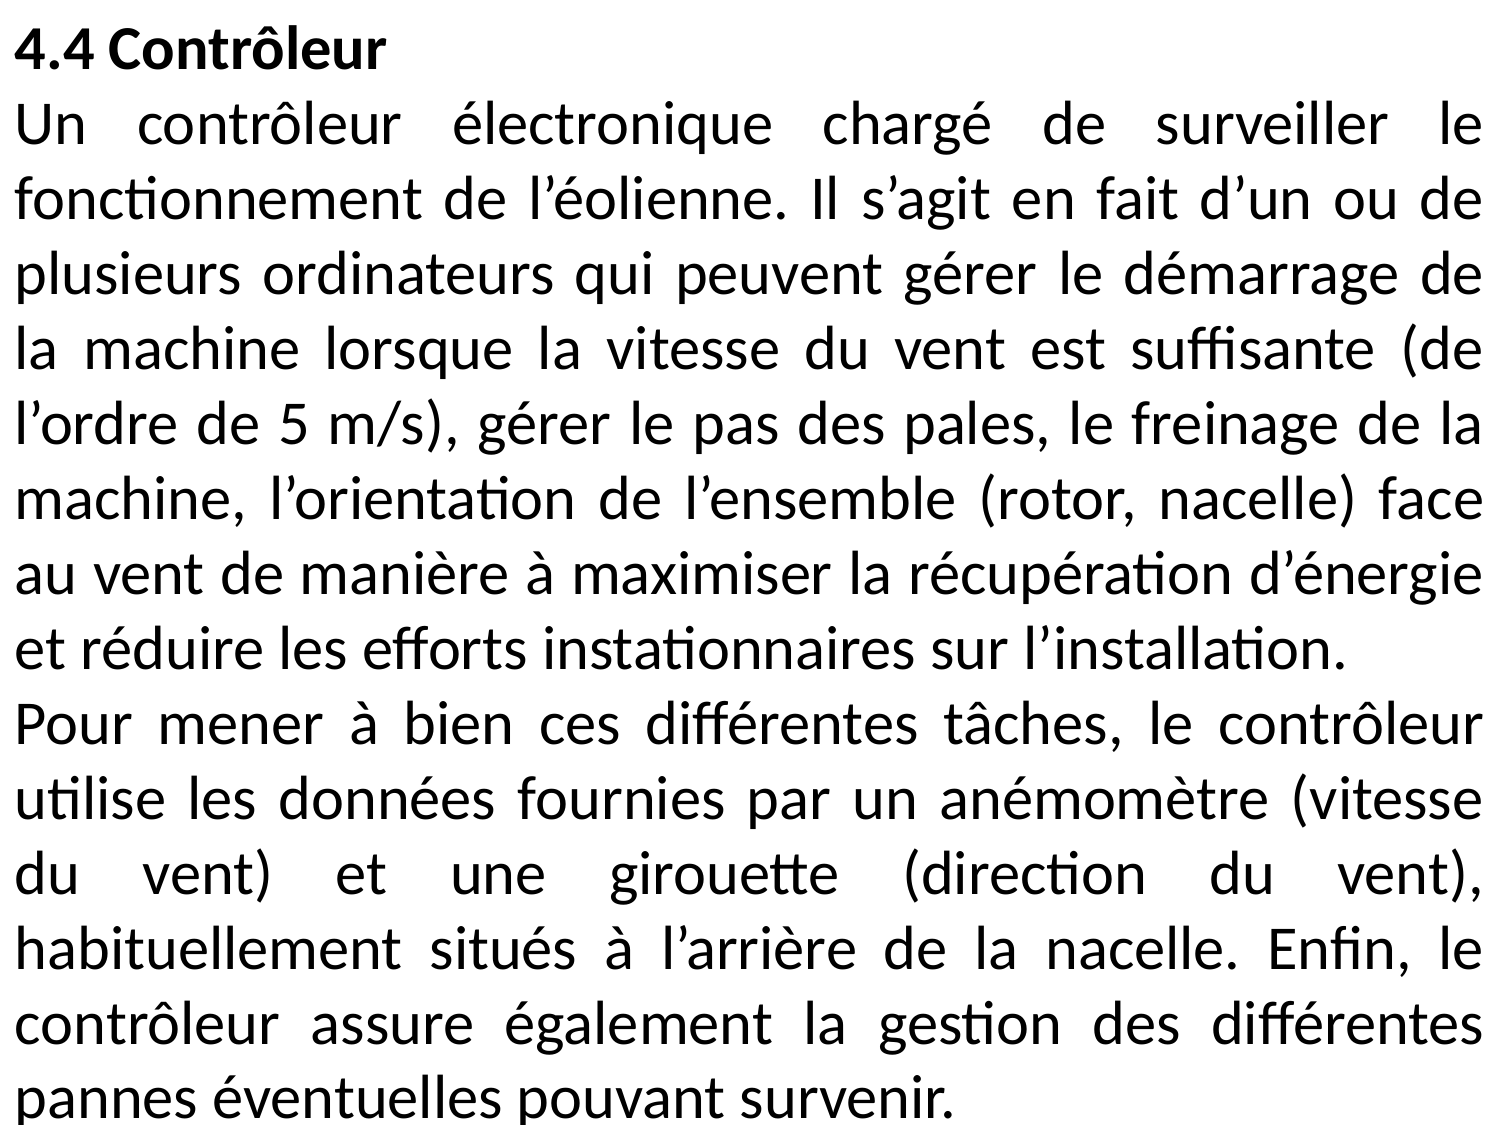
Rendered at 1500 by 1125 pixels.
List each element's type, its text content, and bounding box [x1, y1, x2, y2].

text_box 4.4 Contrôleur Un contrôleur électronique chargé de surveiller le fonctionnement de l’éolienne. Il s’agit en fait d’un ou de plusieurs ordinateurs qui peuvent gérer le démarrage de la machine lorsque la vitesse du vent est suffisante (de l’ordre de 5 m/s), gérer le pas des pales, le freinage de la machine, l’orientation de l’ensemble (rotor, nacelle) face au vent de manière à maximiser la récupération d’énergie et réduire les efforts instationnaires sur l’installation. Pour mener à bien ces différentes tâches, le contrôleur utilise les données fournies par un anémomètre (vitesse du vent) et une girouette (direction du vent), habituellement situés à l’arrière de la nacelle. Enfin, le contrôleur assure également la gestion des différentes pannes éventuelles pouvant survenir. [0, 0, 1500, 1125]
